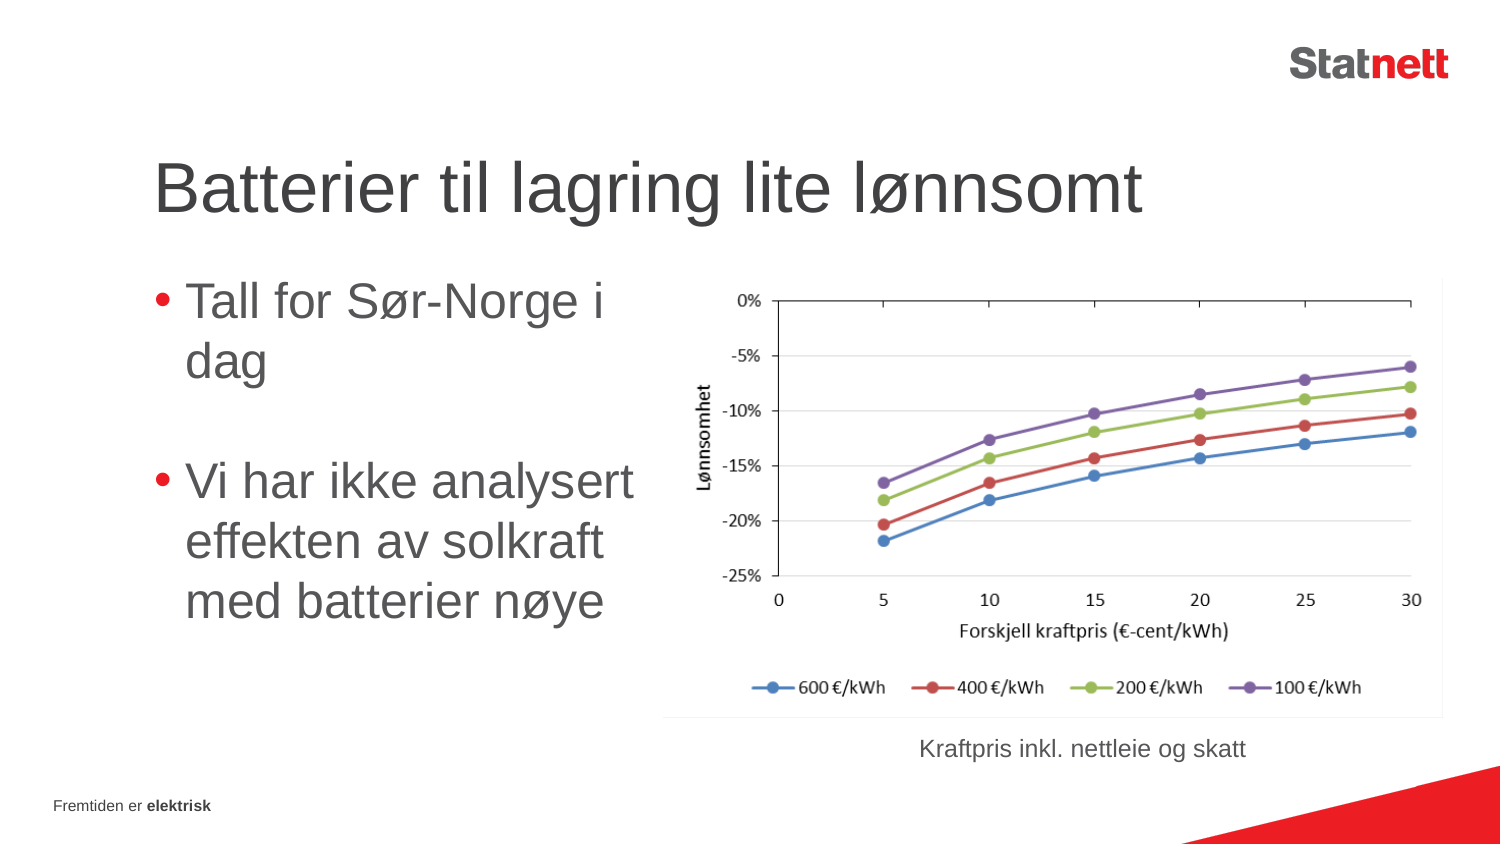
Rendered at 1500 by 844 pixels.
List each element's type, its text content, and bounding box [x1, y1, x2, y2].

text_box Kraftpris inkl. nettleie og skatt [904, 727, 1262, 770]
list Tall for Sør-Norge i dag Vi har ikke analysert effekten av solkraft med batterier nøye [154, 268, 664, 719]
picture [663, 278, 1444, 719]
footer Fremtiden er elektrisk [53, 795, 344, 824]
picture [1131, 729, 1500, 844]
picture [1252, 0, 1500, 141]
title Batterier til lagring lite lønnsomt [153, 141, 1174, 227]
